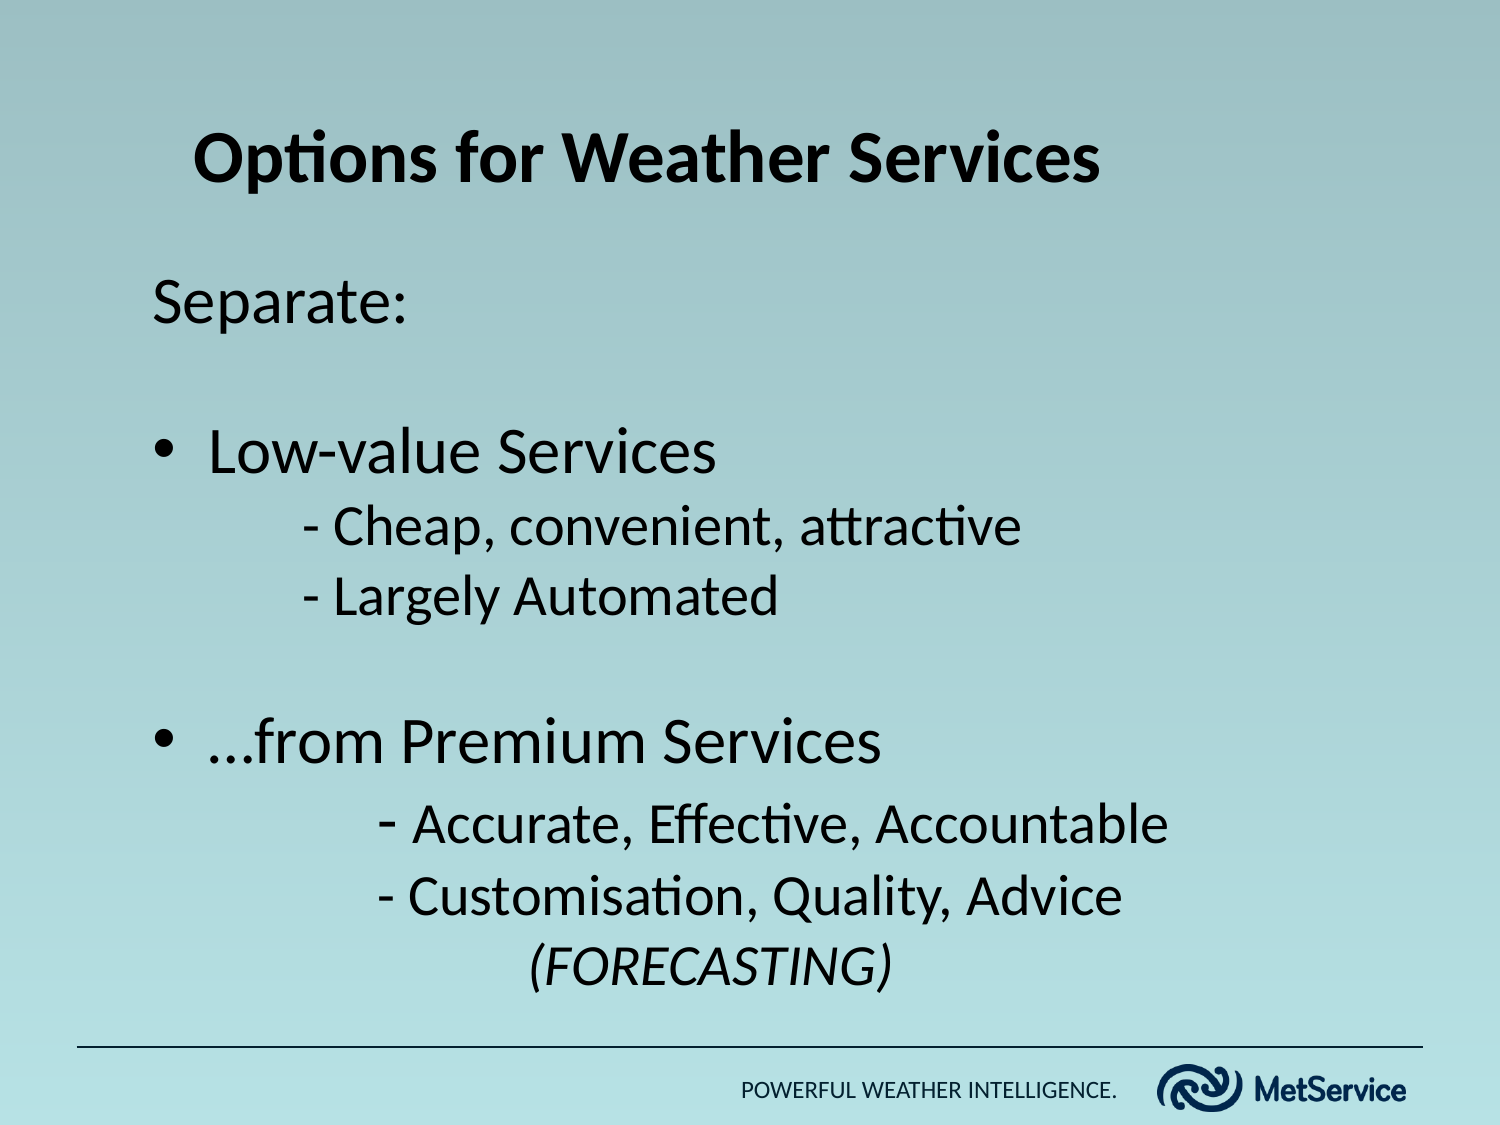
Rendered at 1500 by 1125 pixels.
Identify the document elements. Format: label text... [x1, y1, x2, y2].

text_box Separate: Low-value Services - Cheap, convenient, attractive - Largely Automated …from Premium Services - Accurate, Effective, Accountable - Customisation, Quality, Advice (FORECASTING) [137, 249, 1463, 1005]
picture [1157, 1064, 1406, 1112]
text_box Options for Weather Services [178, 99, 1118, 205]
